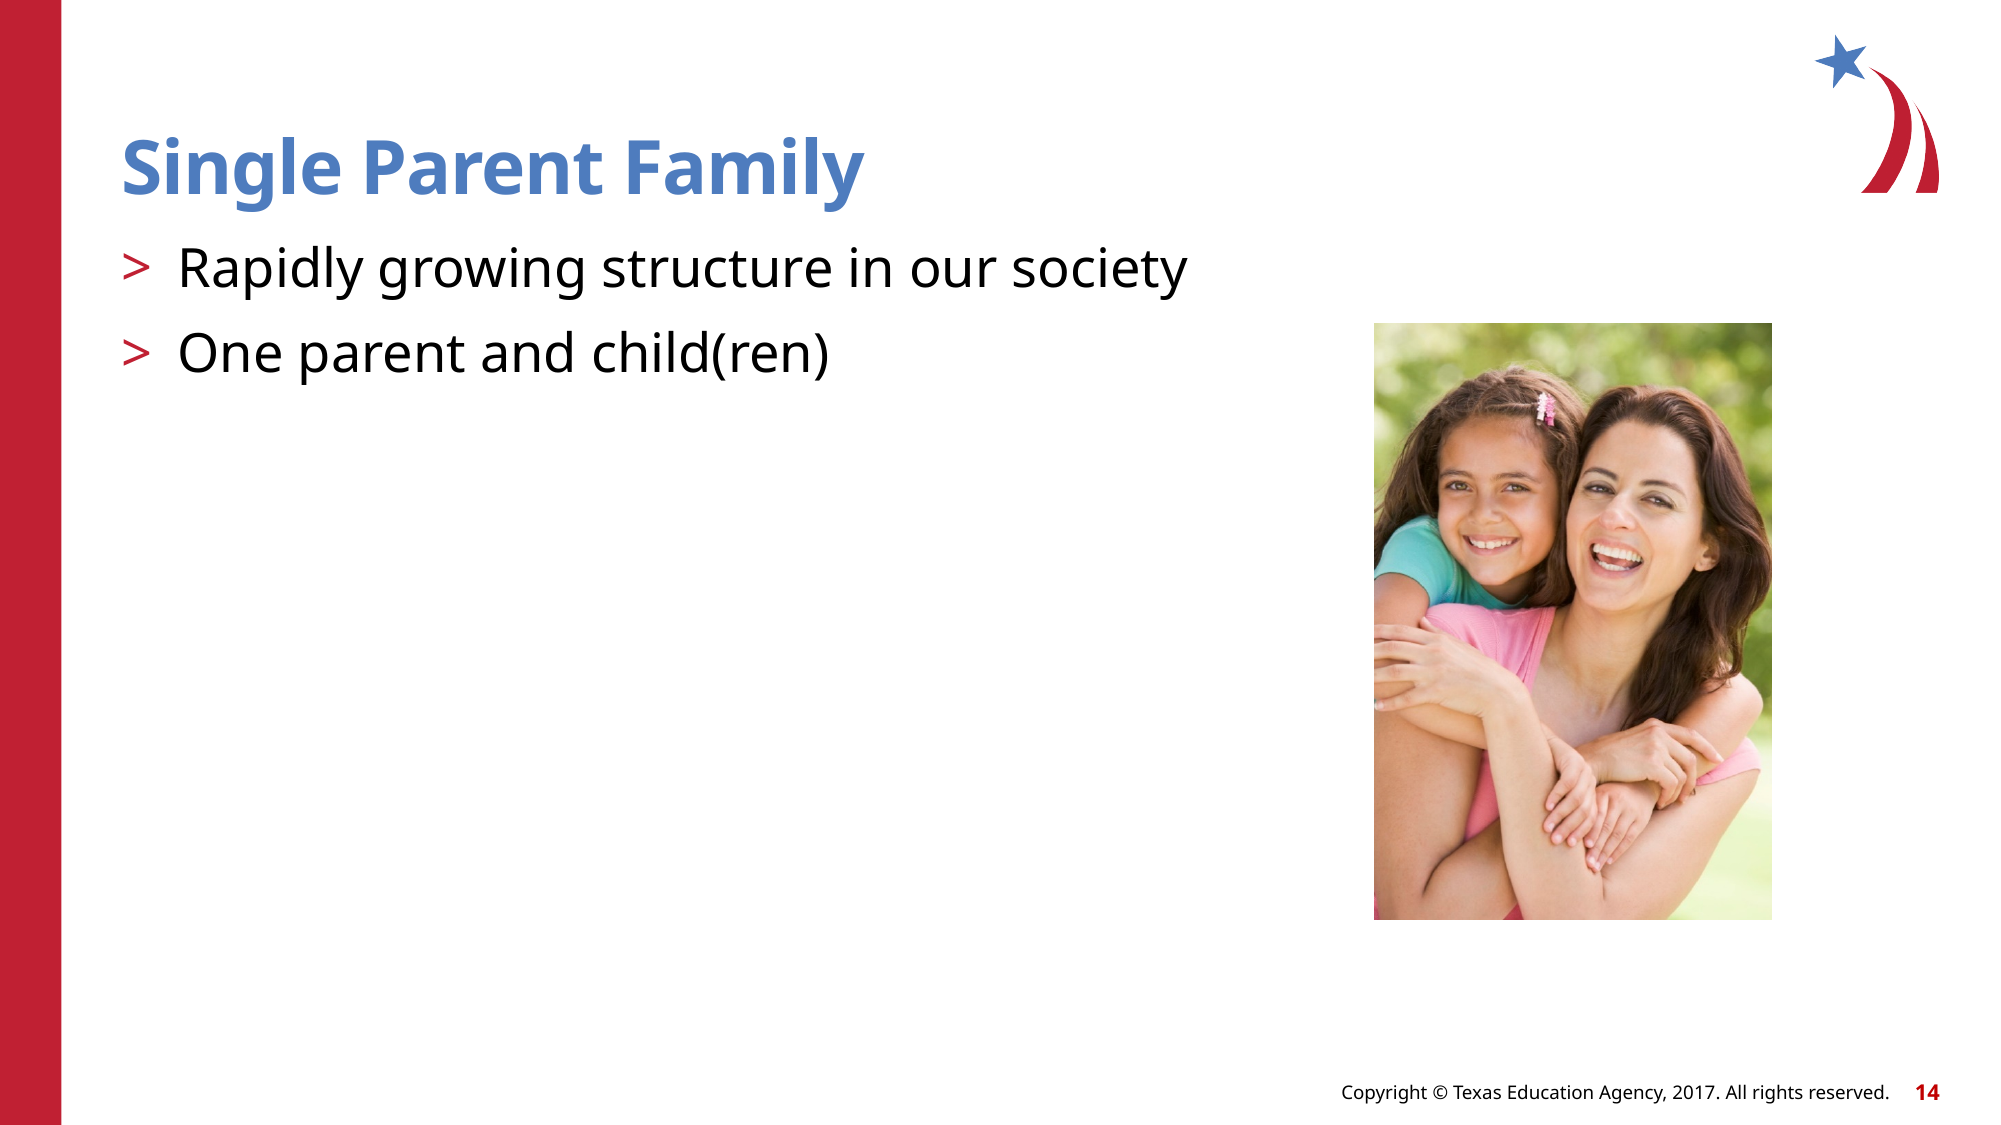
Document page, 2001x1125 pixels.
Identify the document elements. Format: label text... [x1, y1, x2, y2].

picture [1814, 34, 1939, 193]
list Rapidly growing structure in our society One parent and child(ren) [121, 233, 1884, 1010]
title Single Parent Family [121, 66, 1772, 211]
picture [1374, 323, 1772, 920]
